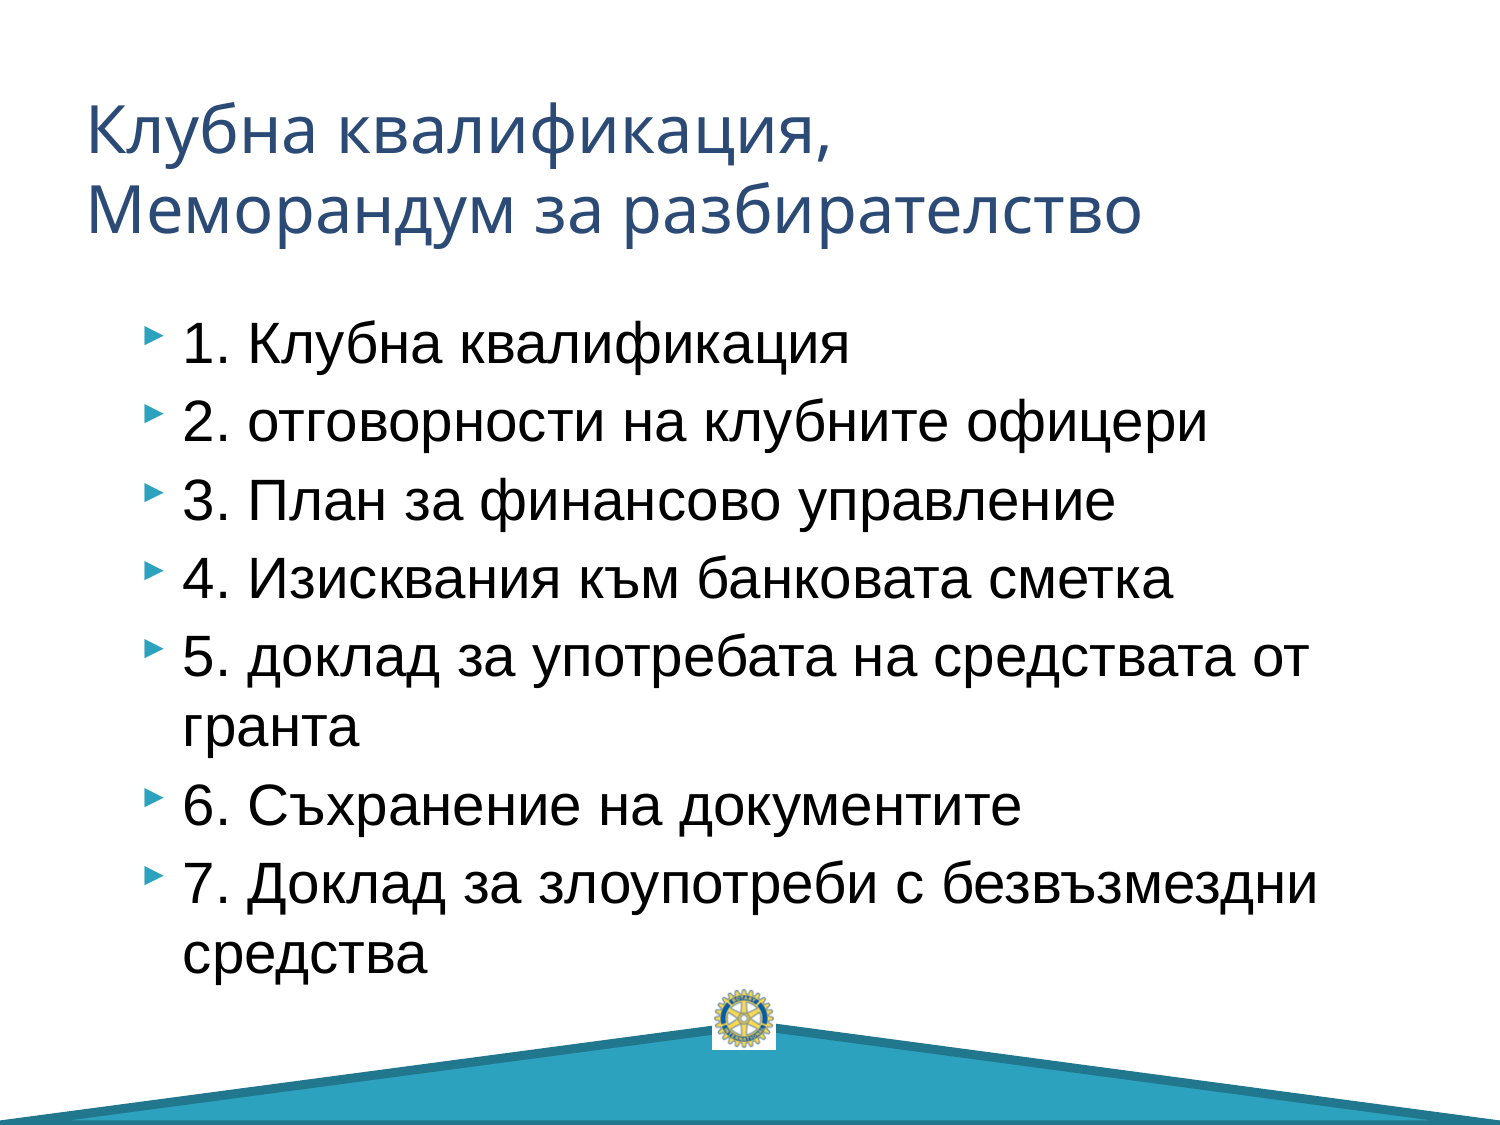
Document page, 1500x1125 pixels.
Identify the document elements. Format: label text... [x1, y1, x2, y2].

title Клубна квалификация, Меморандум за разбирателство [75, 96, 1500, 238]
list 1. Клубна квалификация 2. отговорности на клубните офицери 3. План за финансово управление 4. Изисквания към банковата сметка 5. доклад за употребата на средствата от гранта 6. Съхранение на документите 7. Доклад за злоупотреби с безвъзмездни средства [112, 299, 1431, 925]
picture [712, 987, 776, 1050]
